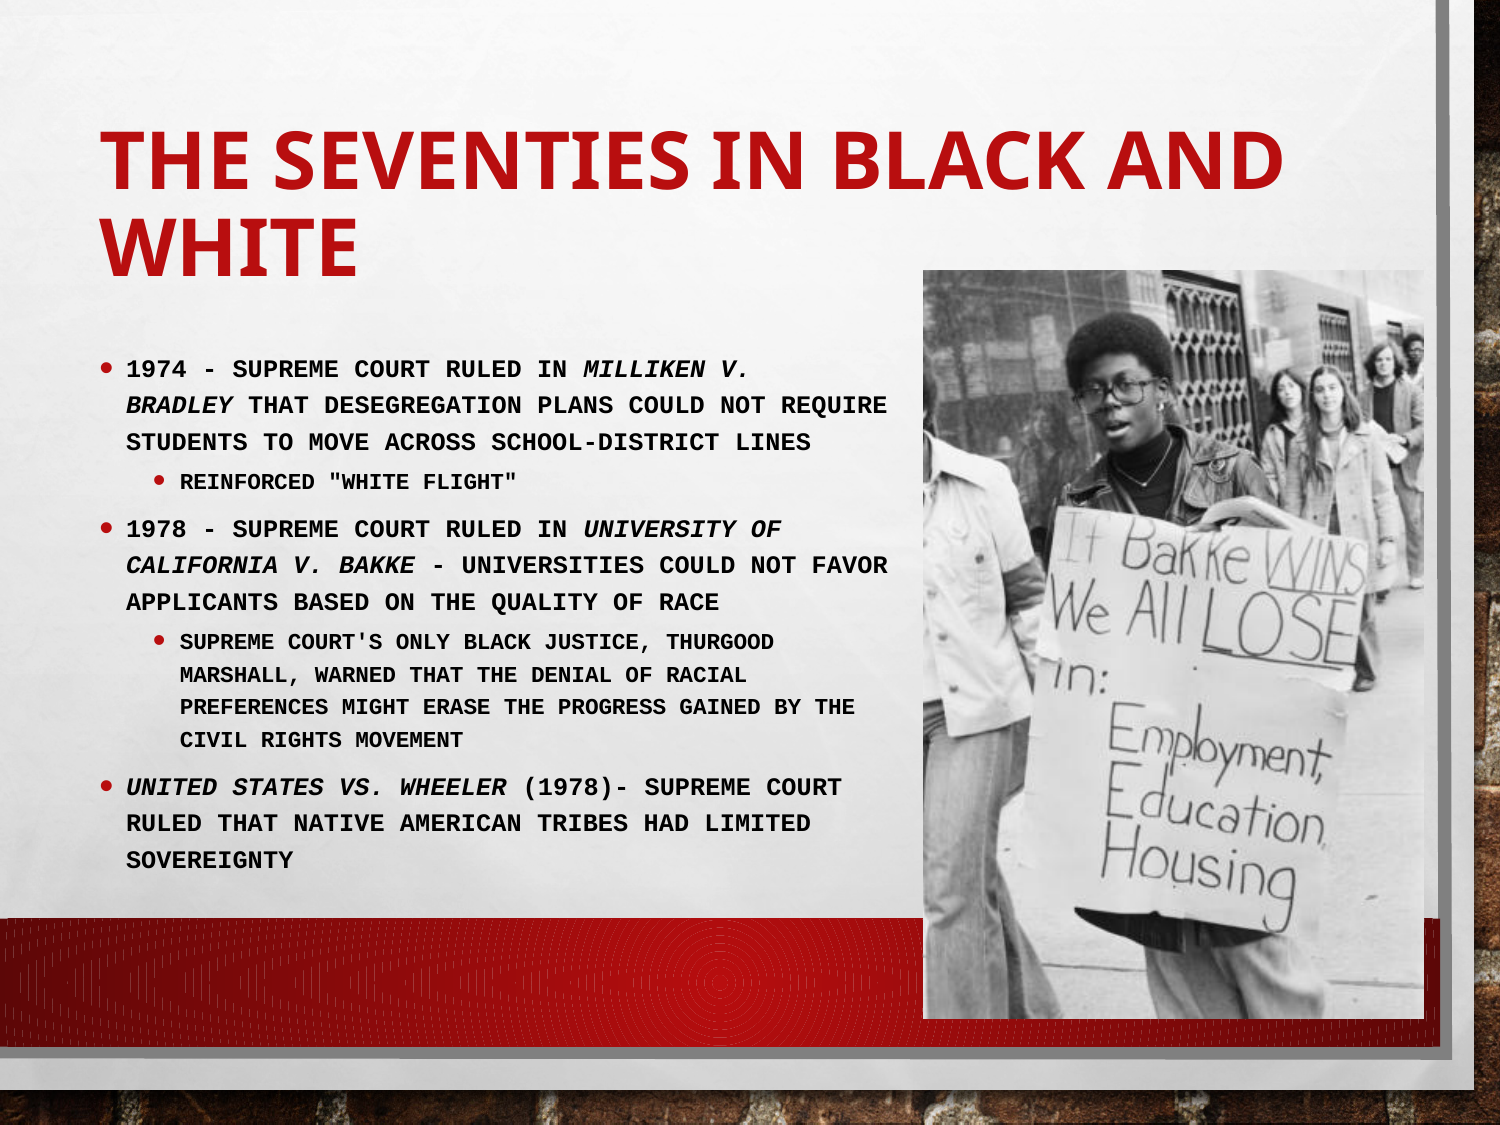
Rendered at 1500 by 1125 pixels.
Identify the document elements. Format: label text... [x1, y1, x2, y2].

title The Seventies in Black and White [84, 112, 1364, 302]
picture [923, 270, 1424, 1020]
picture [0, 0, 1500, 1125]
list 1974 - Supreme Court ruled in Milliken v. Bradley that desegregation plans could not require students to move across school-district lines reinforced "white flight" 1978 - Supreme Court ruled in University of California v. Bakke - universities could not favor applicants based on the quality of race Supreme Court's only black justice, Thurgood Marshall, warned that the denial of racial preferences might erase the progress gained by the civil rights movement United States vs. Wheeler (1978)- Supreme Court ruled that Native American tribes had limited sovereignty [84, 338, 923, 882]
